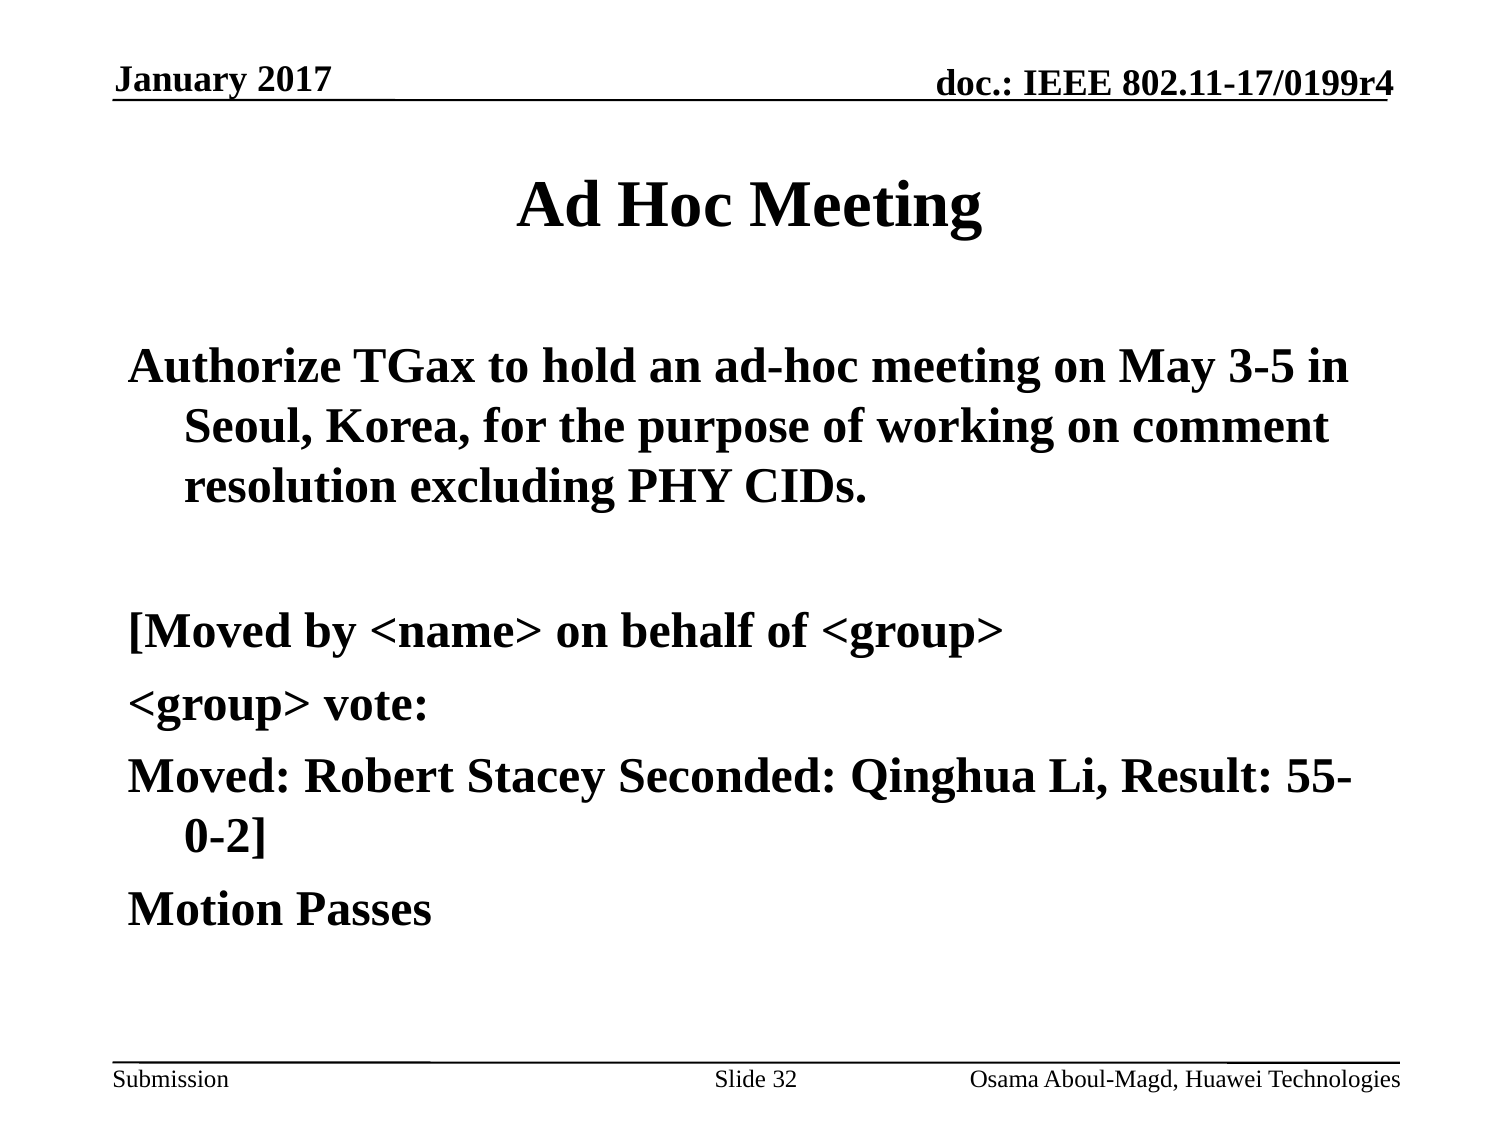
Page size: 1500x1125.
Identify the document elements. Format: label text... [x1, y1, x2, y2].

list Authorize TGax to hold an ad-hoc meeting on May 3-5 in Seoul, Korea, for the purpose of working on comment resolution excluding PHY CIDs. [Moved by <name> on behalf of <group> <group> vote: Moved: Robert Stacey Seconded: Qinghua Li, Result: 55-0-2] Motion Passes [112, 324, 1388, 1000]
title Ad Hoc Meeting [112, 112, 1388, 288]
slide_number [114, 54, 423, 100]
footer Osama Aboul-Magd, Huawei Technologies [878, 1061, 1402, 1093]
slide_number Slide 32 [712, 1061, 800, 1123]
